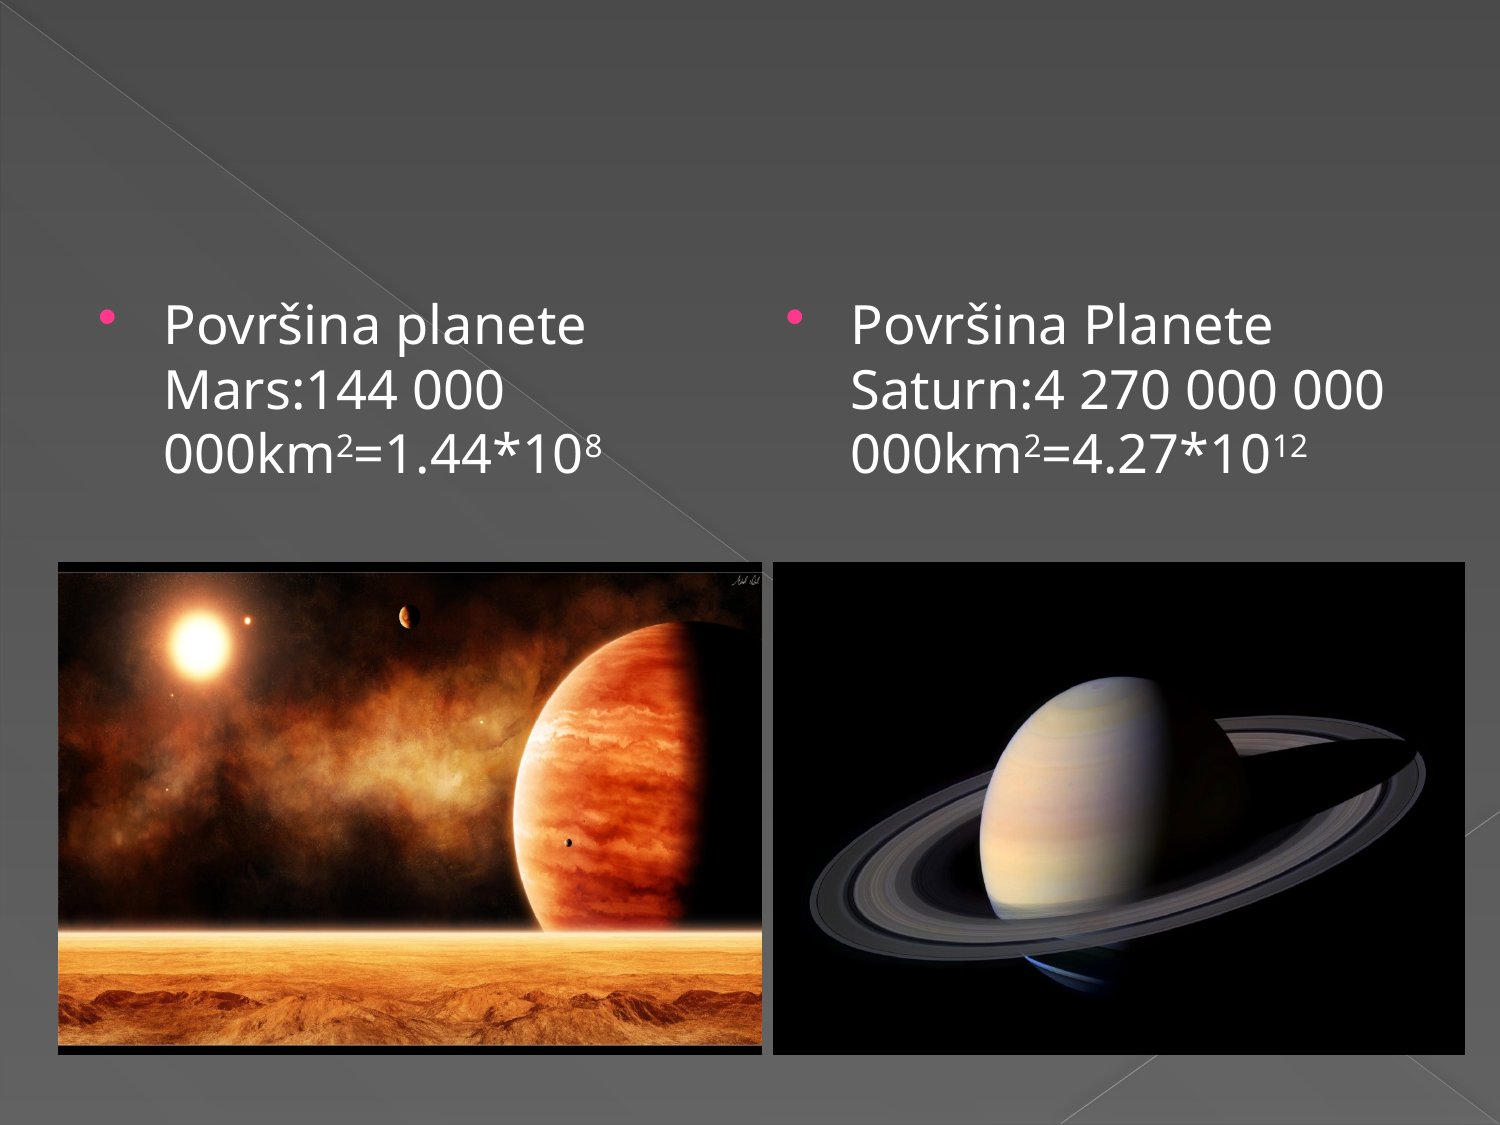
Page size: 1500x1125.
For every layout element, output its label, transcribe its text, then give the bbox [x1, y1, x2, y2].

picture [58, 562, 762, 1055]
list Površina planete Mars:144 000 000km2=1.44*108 [75, 282, 738, 549]
list Površina Planete Saturn:4 270 000 000 000km2=4.27*1012 [762, 282, 1425, 553]
picture [773, 562, 1466, 1055]
